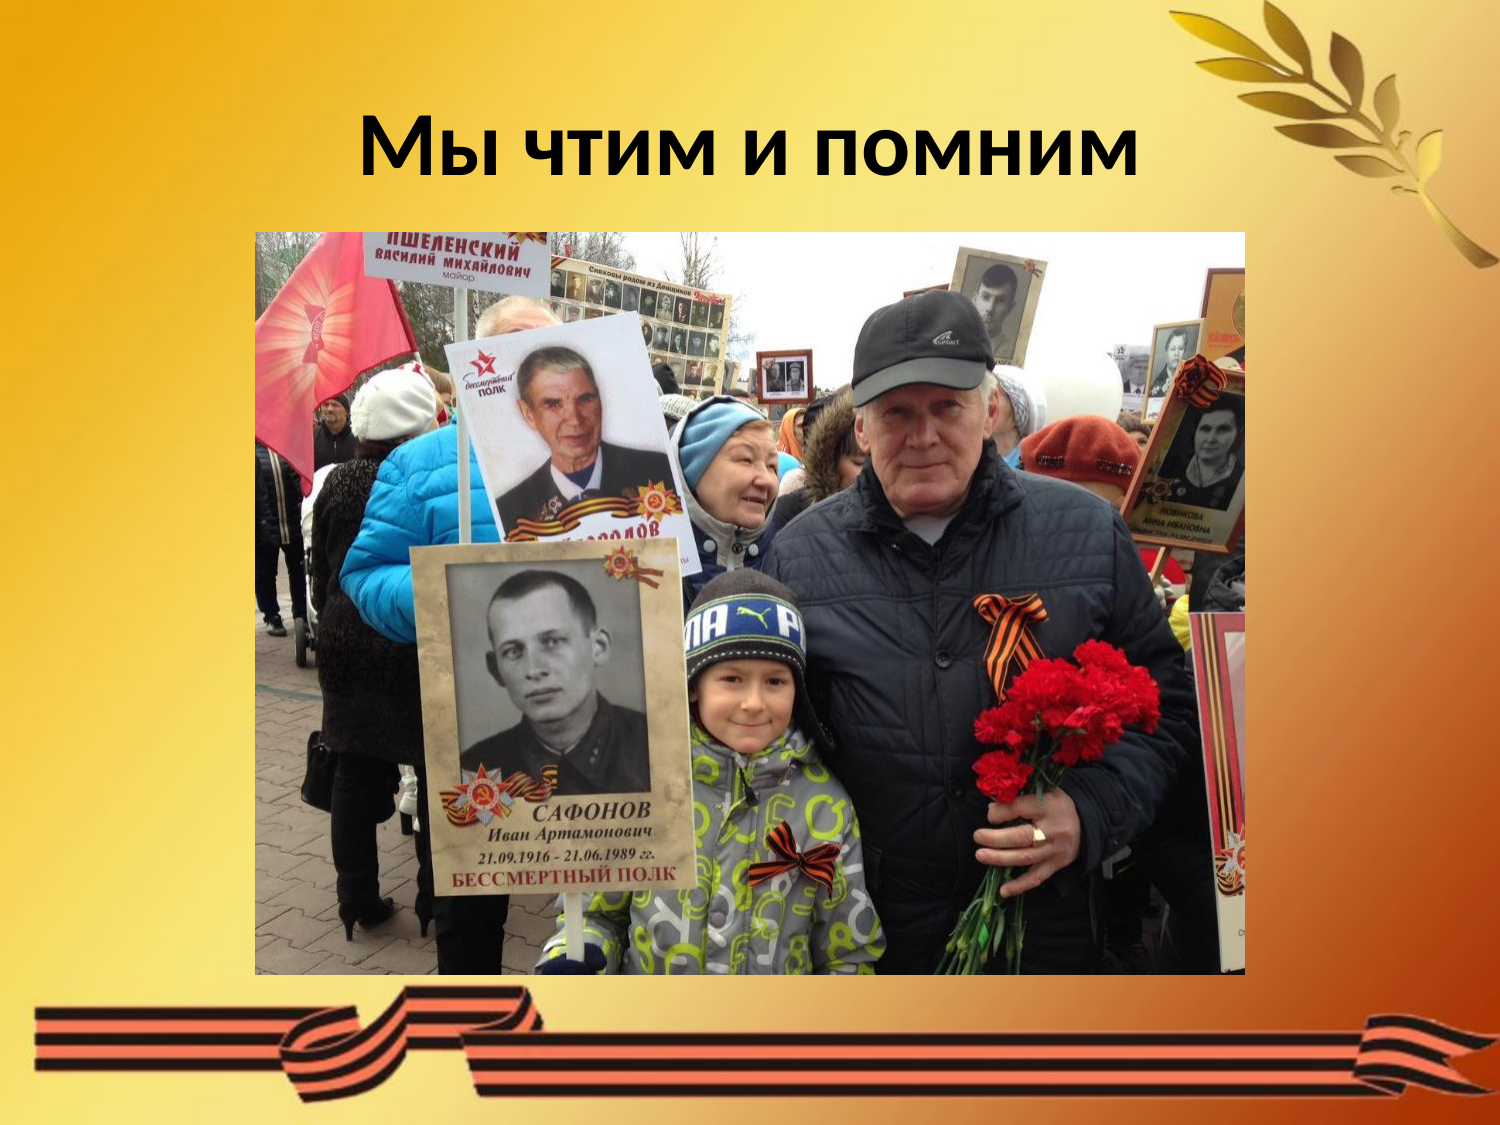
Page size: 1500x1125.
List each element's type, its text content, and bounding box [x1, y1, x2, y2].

picture [0, 0, 1500, 1125]
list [254, 232, 1246, 976]
title Мы чтим и помним [74, 44, 1426, 233]
